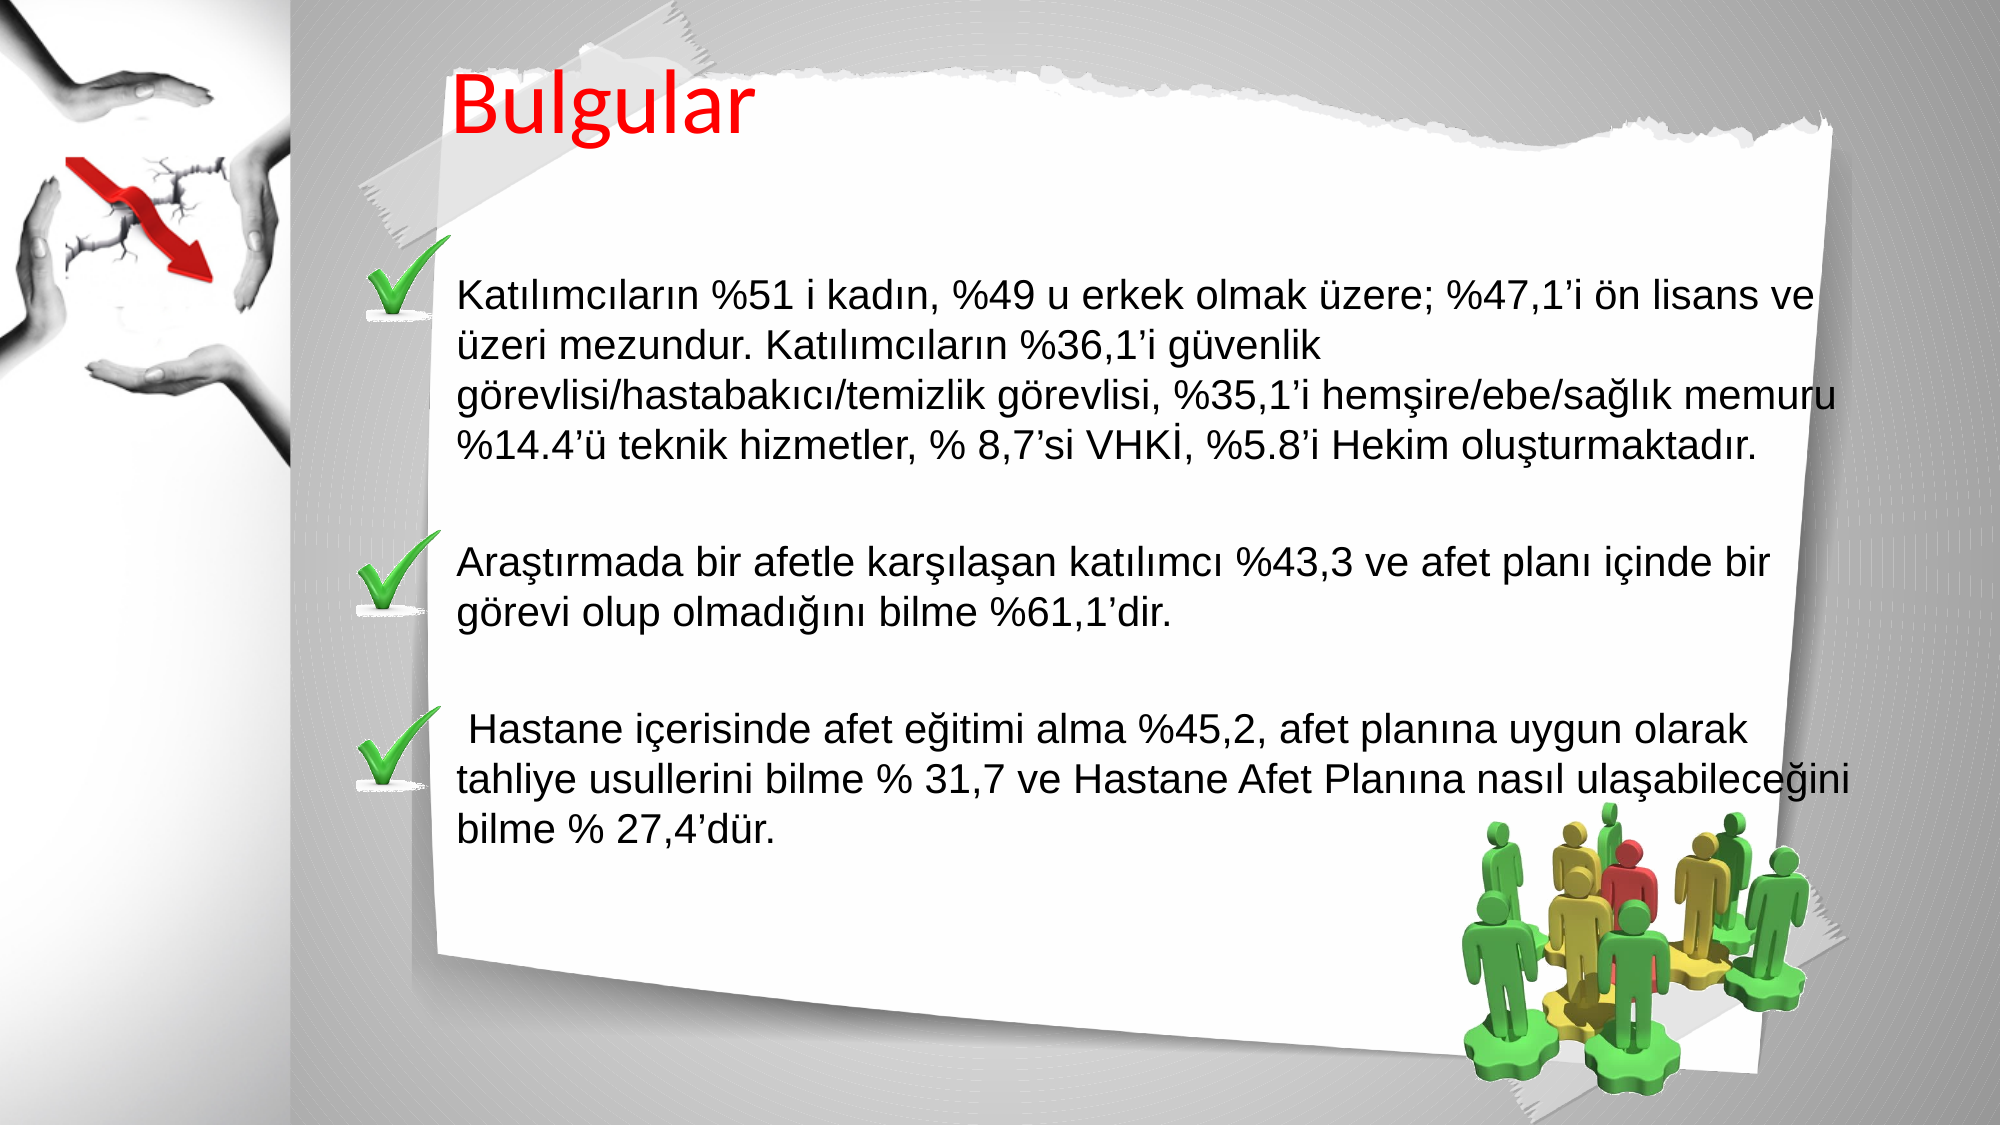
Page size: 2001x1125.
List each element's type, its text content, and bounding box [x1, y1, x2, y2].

list Katılımcıların %51 i kadın, %49 u erkek olmak üzere; %47,1’i ön lisans ve üzeri mezundur. Katılımcıların %36,1’i güvenlik görevlisi/hastabakıcı/temizlik görevlisi, %35,1’i hemşire/ebe/sağlık memuru %14.4’ü teknik hizmetler, % 8,7’si VHKİ, %5.8’i Hekim oluşturmaktadır. Araştırmada bir afetle karşılaşan katılımcı %43,3 ve afet planı içinde bir görevi olup olmadığını bilme %61,1’dir. Hastane içerisinde afet eğitimi alma %45,2, afet planına uygun olarak tahliye usullerini bilme % 31,7 ve Hastane Afet Planına nasıl ulaşabileceğini bilme % 27,4’dür. [441, 260, 1870, 974]
picture [355, 0, 1901, 1125]
title Bulgular [413, 34, 796, 158]
picture [0, 0, 291, 1125]
